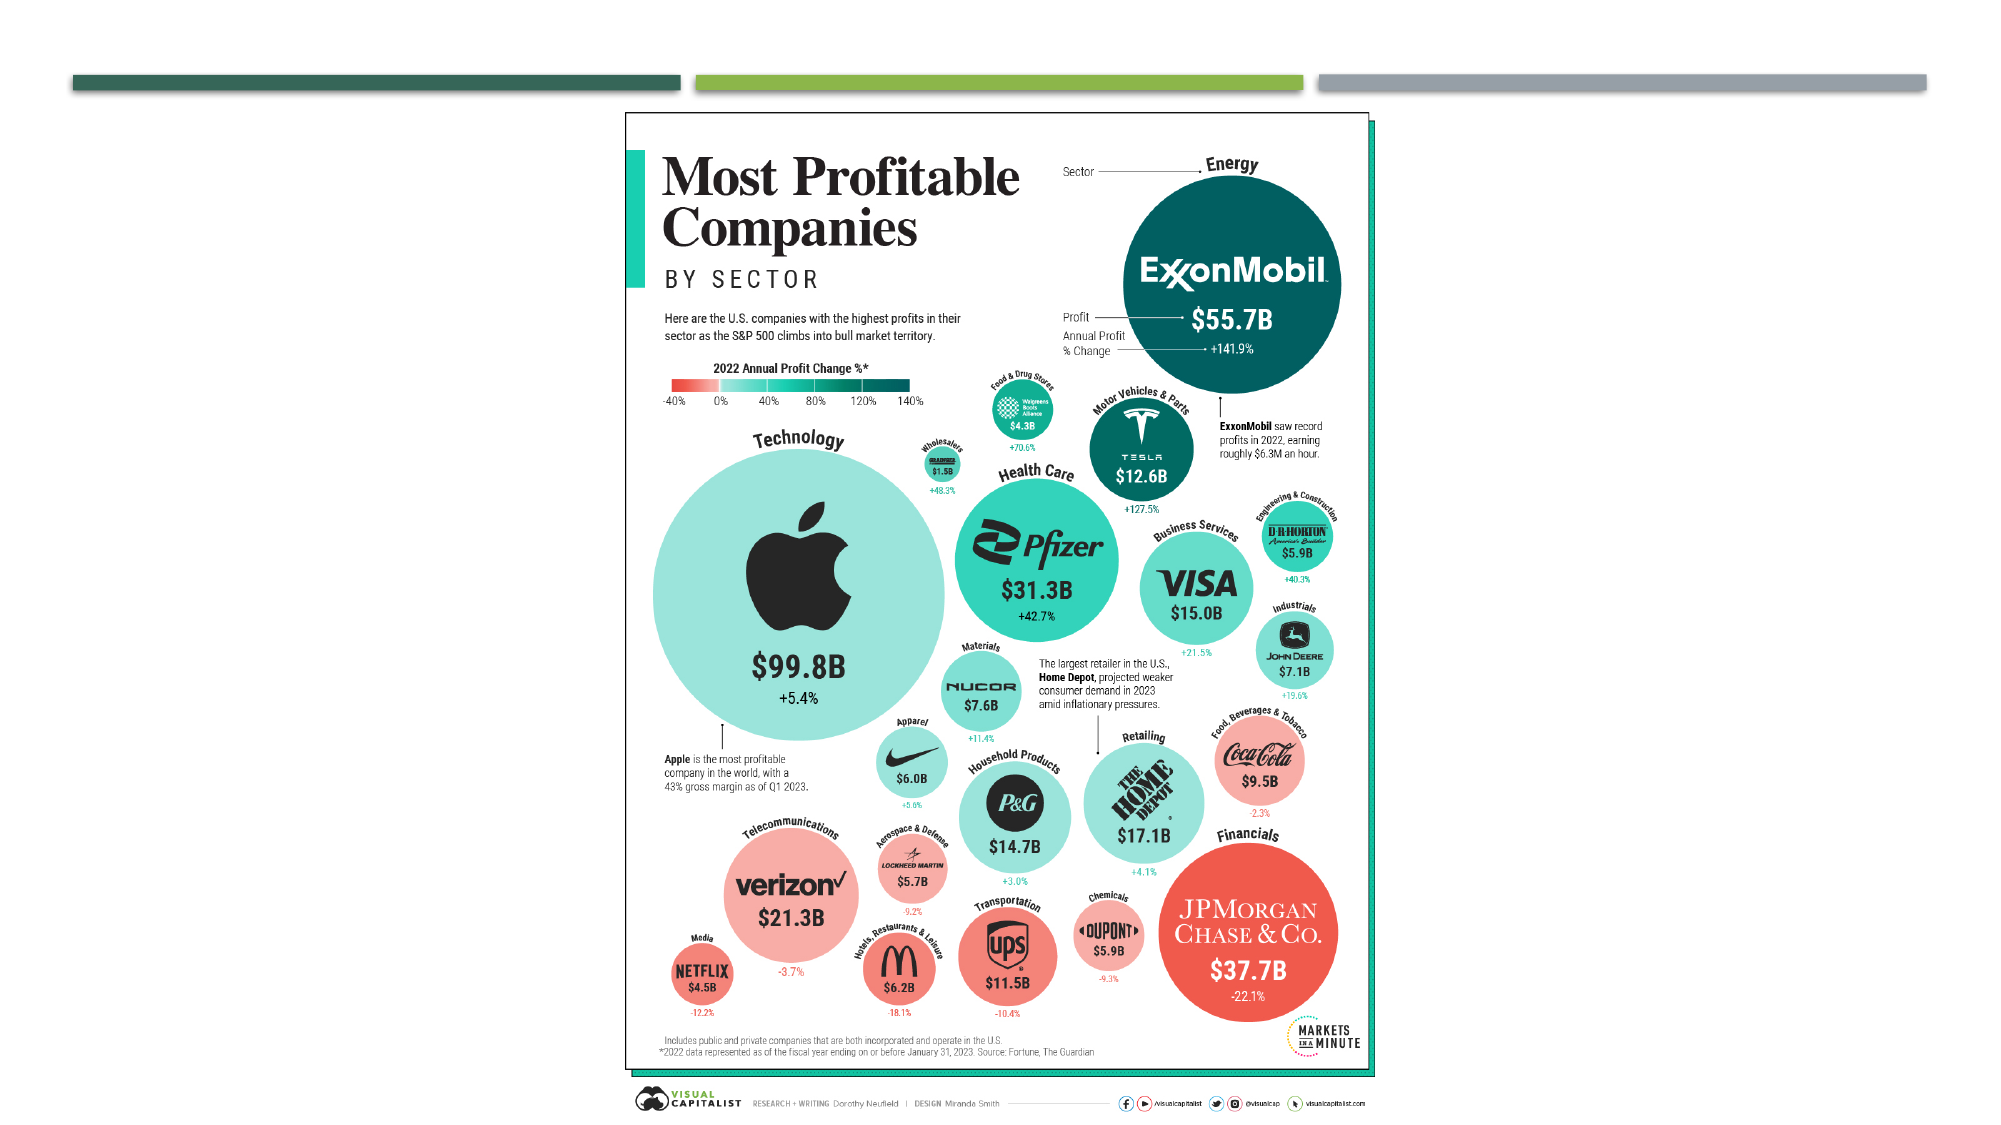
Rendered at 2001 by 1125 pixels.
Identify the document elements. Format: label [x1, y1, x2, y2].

picture [625, 112, 1375, 1125]
